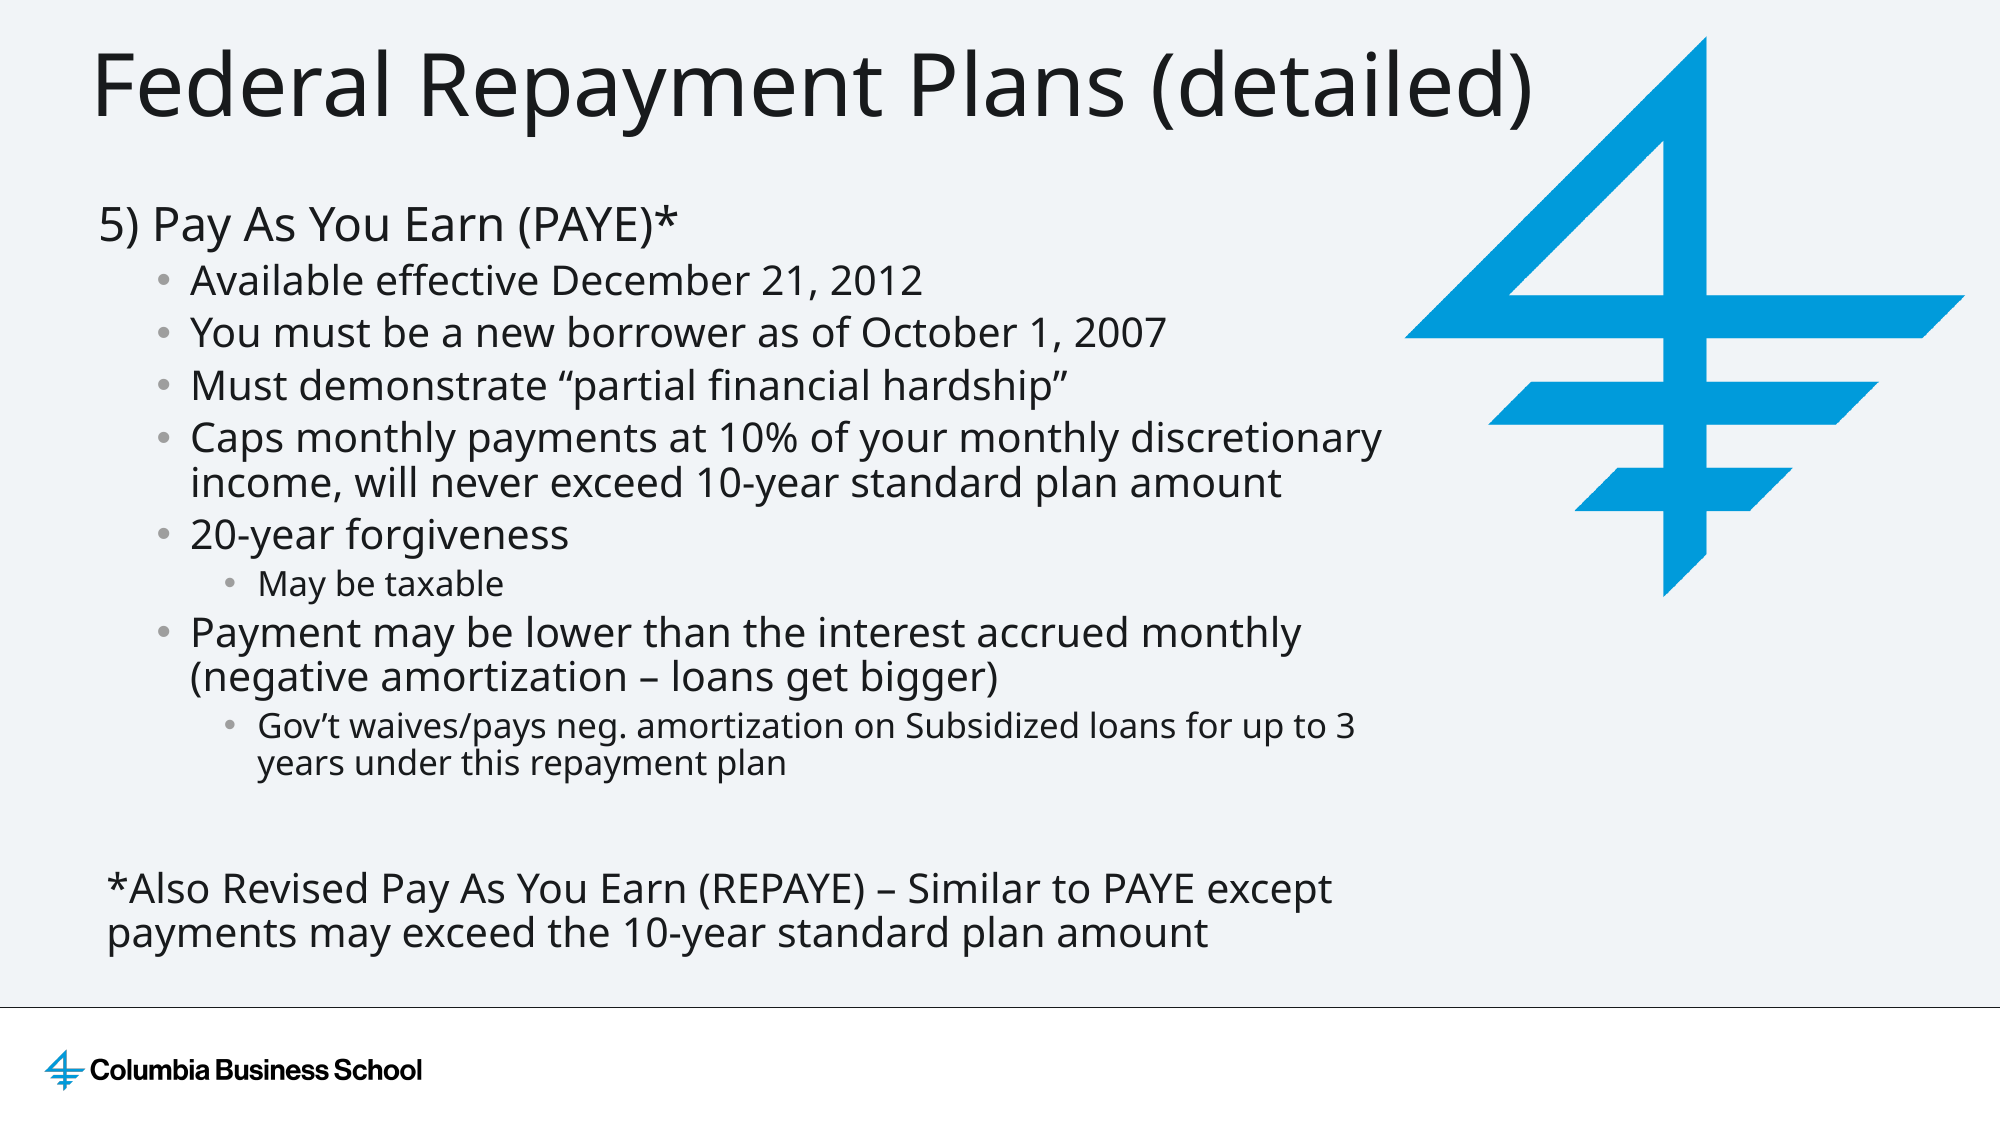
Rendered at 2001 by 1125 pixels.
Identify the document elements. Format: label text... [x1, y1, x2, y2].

picture [1403, 35, 1966, 598]
text_box 5) Pay As You Earn (PAYE)* Available effective December 21, 2012 You must be a new borrower as of October 1, 2007 Must demonstrate “partial financial hardship” Caps monthly payments at 10% of your monthly discretionary income, will never exceed 10-year standard plan amount 20-year forgiveness May be taxable Payment may be lower than the interest accrued monthly (negative amortization – loans get bigger) Gov’t waives/pays neg. amortization on Subsidized loans for up to 3 years under this repayment plan *Also Revised Pay As You Earn (REPAYE) – Similar to PAYE except payments may exceed the 10-year standard plan amount [74, 193, 1403, 998]
title Federal Repayment Plans (detailed) [75, 45, 1553, 140]
picture [3, 1008, 484, 1125]
